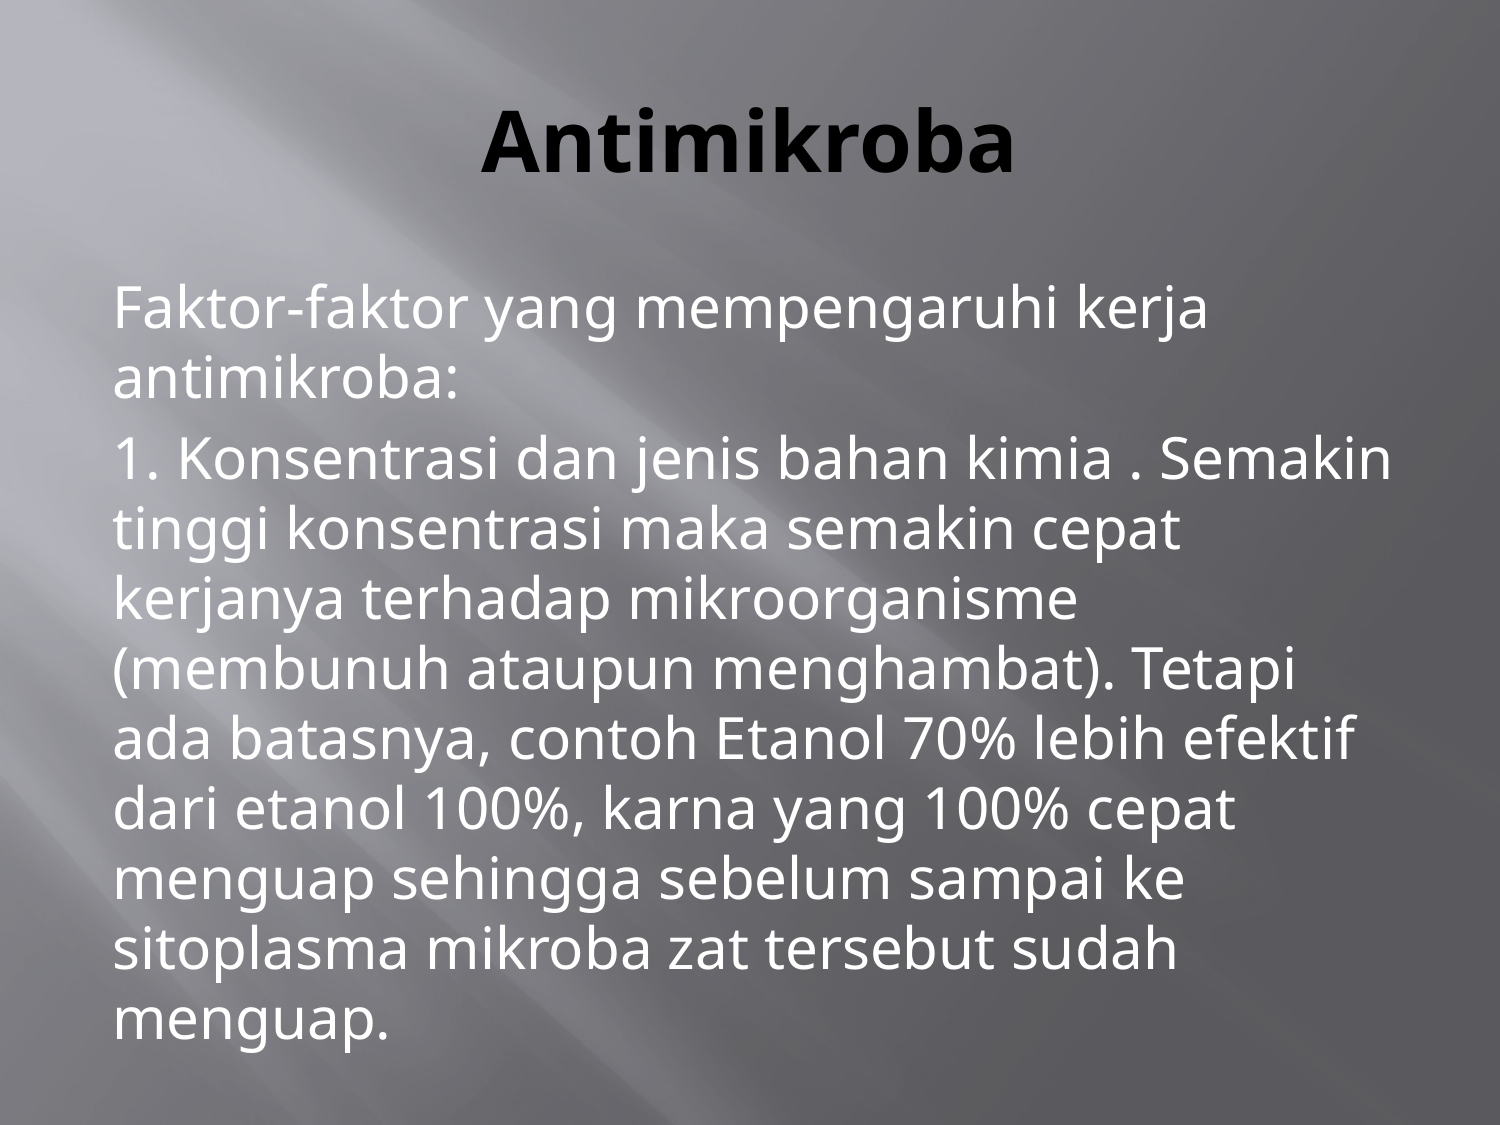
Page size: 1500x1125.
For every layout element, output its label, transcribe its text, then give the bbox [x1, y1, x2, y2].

list Faktor-faktor yang mempengaruhi kerja antimikroba: 1. Konsentrasi dan jenis bahan kimia . Semakin tinggi konsentrasi maka semakin cepat kerjanya terhadap mikroorganisme (membunuh ataupun menghambat). Tetapi ada batasnya, contoh Etanol 70% lebih efektif dari etanol 100%, karna yang 100% cepat menguap sehingga sebelum sampai ke sitoplasma mikroba zat tersebut sudah menguap. [75, 262, 1425, 1035]
title Antimikroba [75, 45, 1425, 233]
